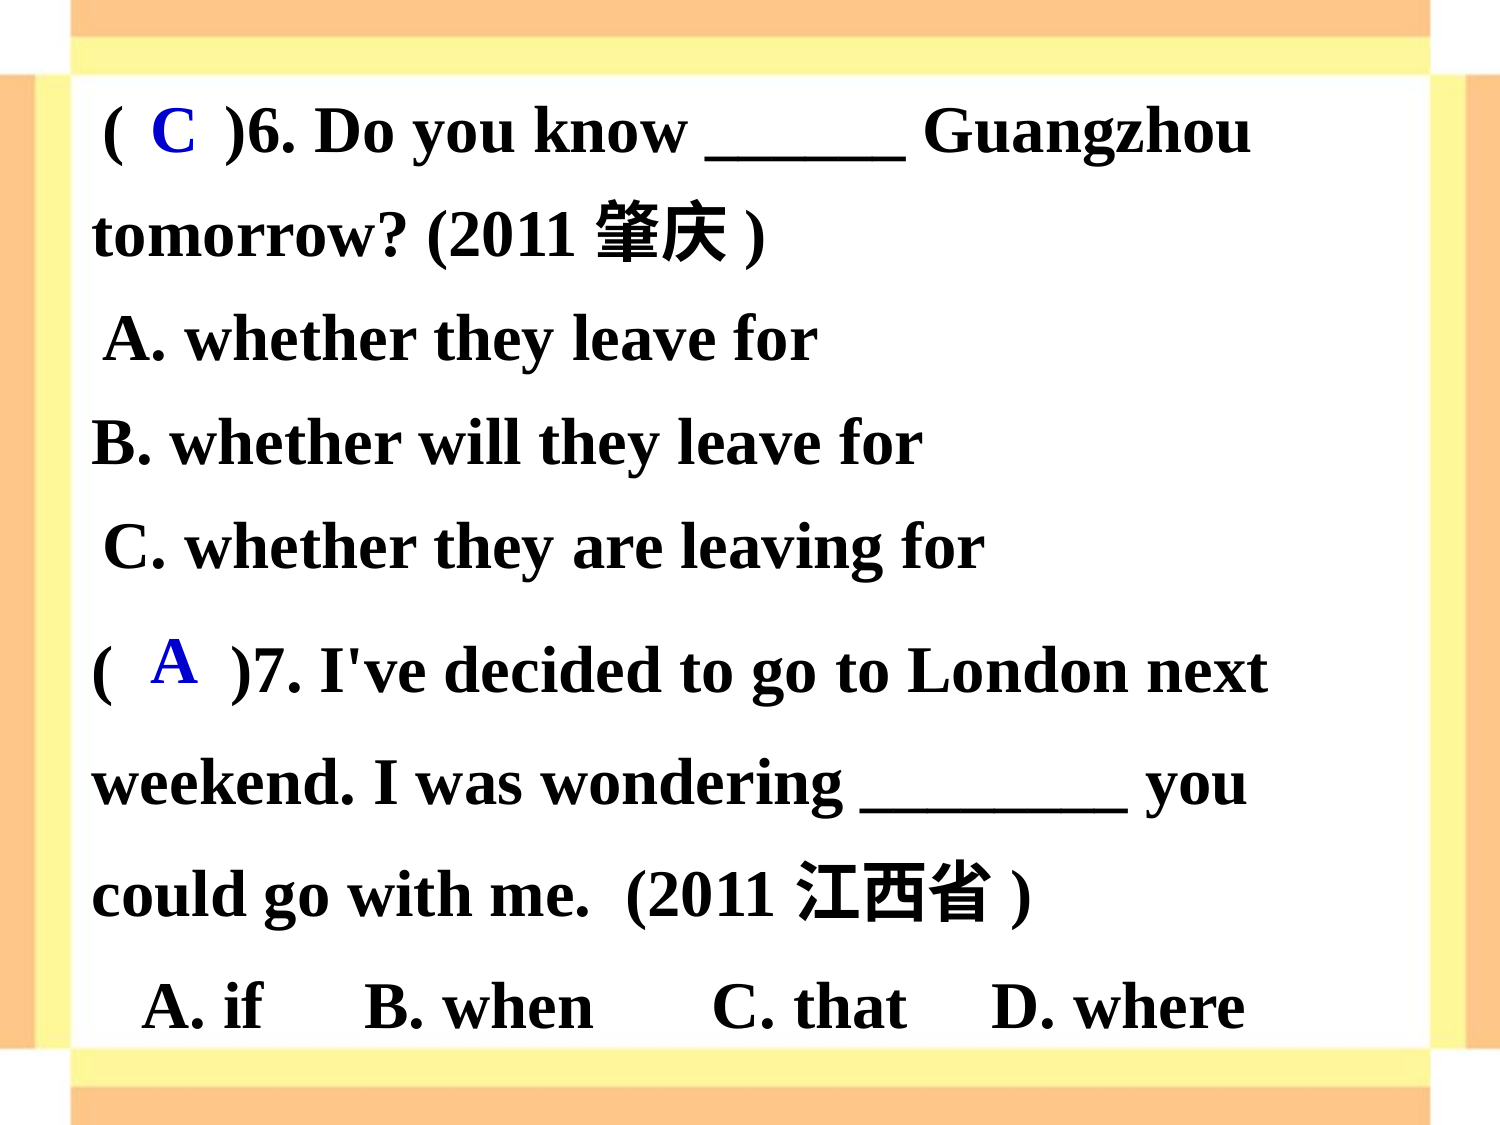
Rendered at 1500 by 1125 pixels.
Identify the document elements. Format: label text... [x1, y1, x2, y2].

text_box ( )7. I've decided to go to London next weekend. I was wondering ________ you could go with me. (2011江西省) A. if B. when C. that D. where [76, 586, 1341, 1049]
text_box ( )6. Do you know ______ Guangzhou tomorrow? (2011肇庆) A. whether they leave for B. whether will they leave for C. whether they are leaving for [76, 54, 1424, 590]
text_box C [135, 78, 214, 173]
picture [0, 0, 1500, 1125]
text_box A [135, 609, 214, 705]
